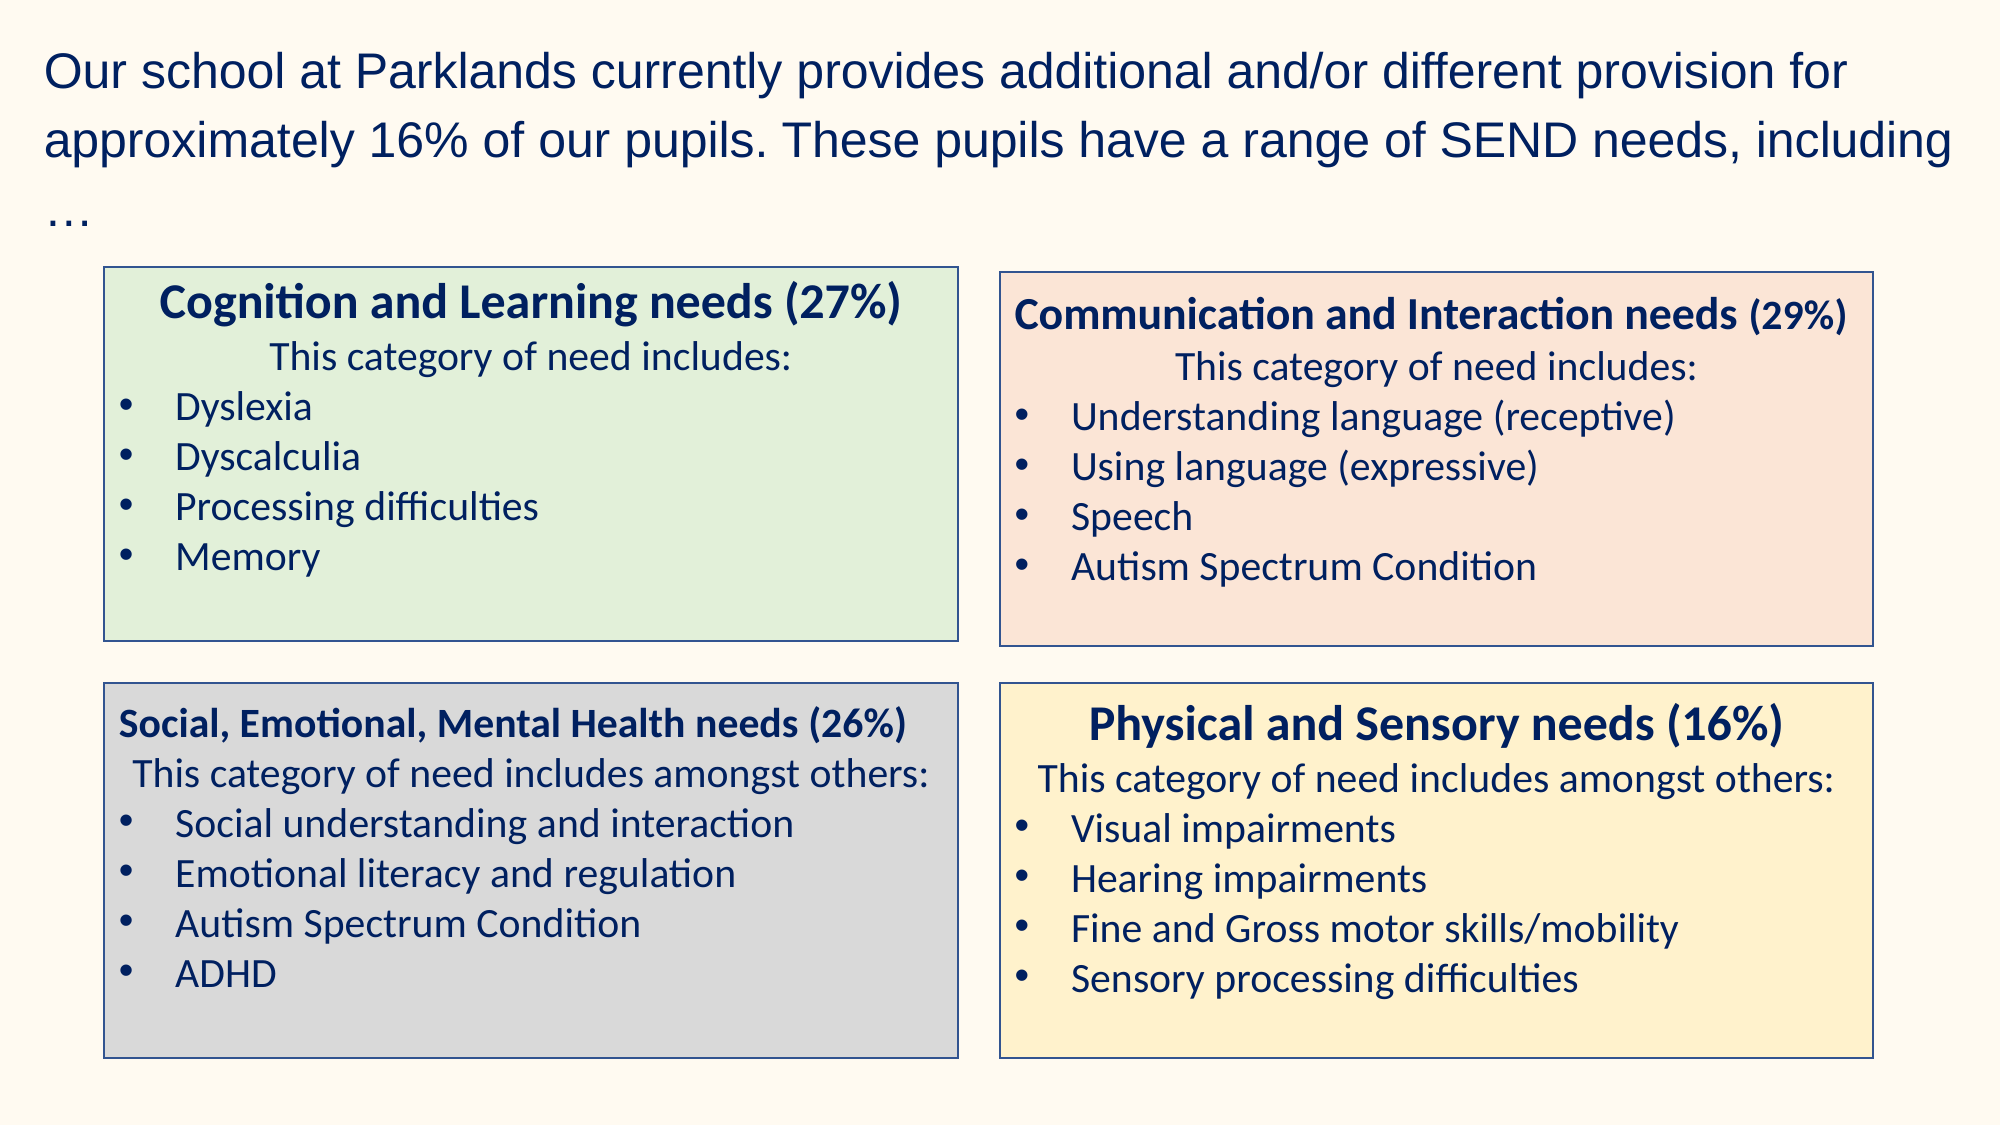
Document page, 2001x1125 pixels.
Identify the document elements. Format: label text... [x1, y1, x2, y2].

text_box Our school at Parklands currently provides additional and/or different provision for approximately 16% of our pupils. These pupils have a range of SEND needs, including … [28, 21, 1972, 244]
text_box Social, Emotional, Mental Health needs (26%) This category of need includes amongst others: Social understanding and interaction Emotional literacy and regulation Autism Spectrum Condition ADHD [103, 682, 959, 1059]
text_box Cognition and Learning needs (27%) This category of need includes: Dyslexia Dyscalculia Processing difficulties Memory [103, 266, 959, 642]
text_box Communication and Interaction needs (29%) This category of need includes: Understanding language (receptive) Using language (expressive) Speech Autism Spectrum Condition [999, 271, 1874, 647]
text_box Physical and Sensory needs (16%) This category of need includes amongst others: Visual impairments Hearing impairments Fine and Gross motor skills/mobility Sensory processing difficulties [999, 682, 1874, 1059]
